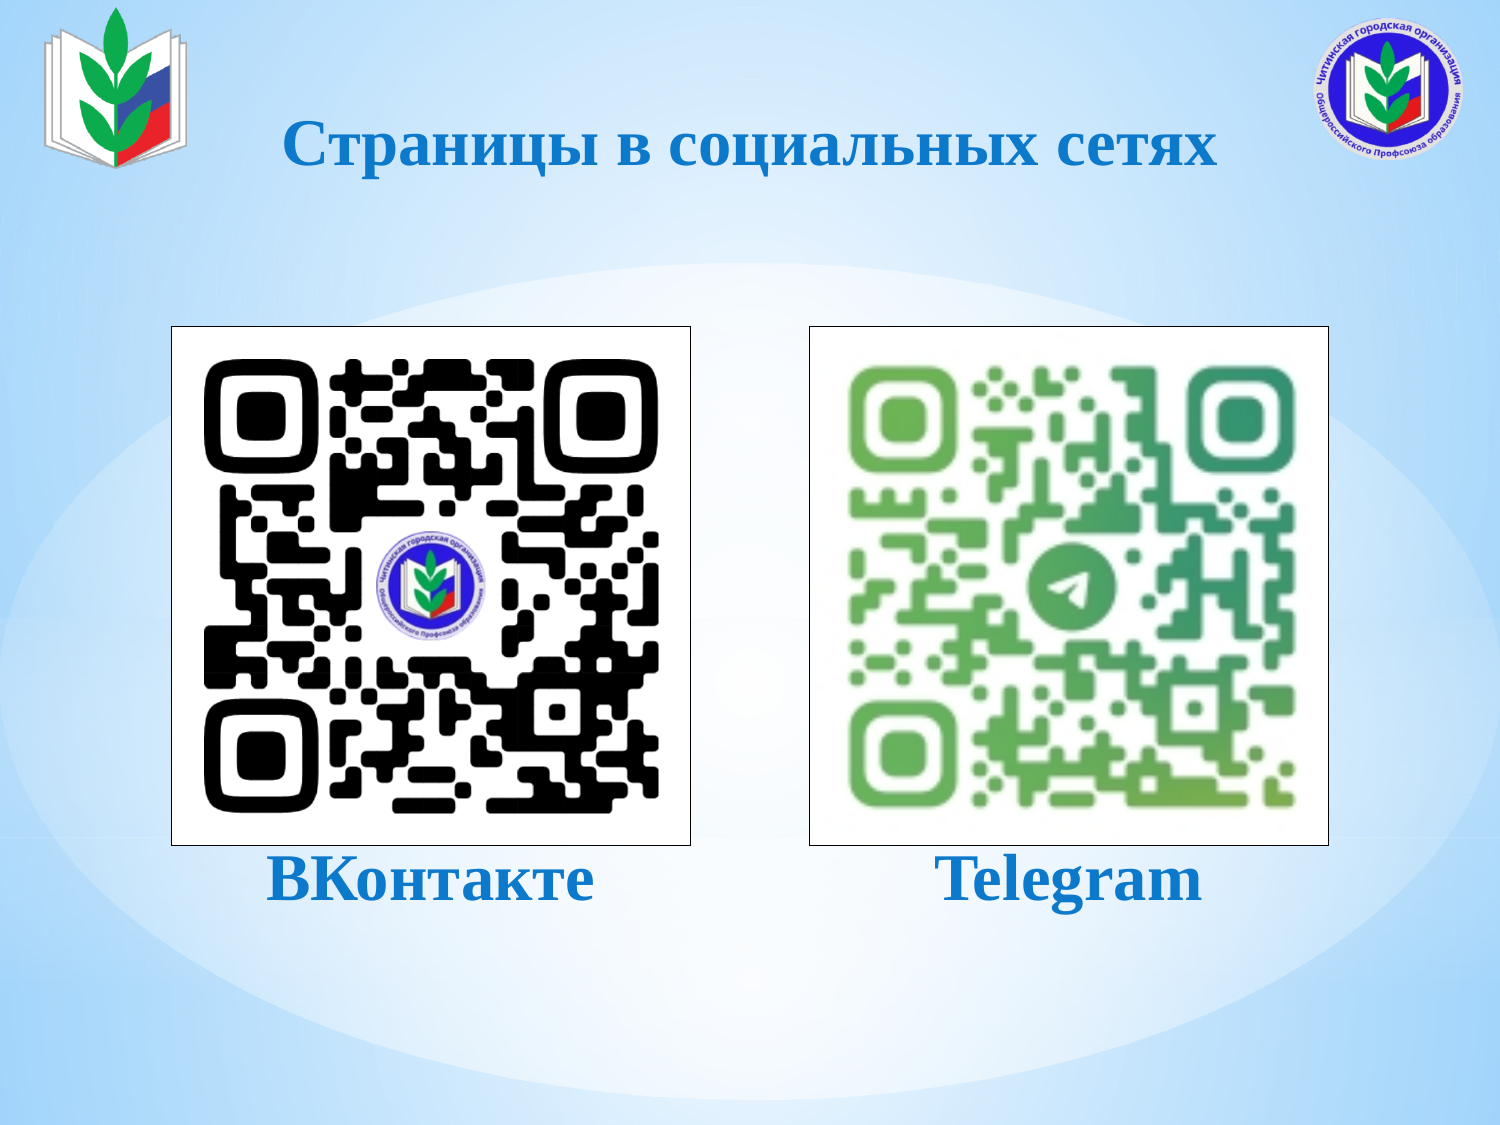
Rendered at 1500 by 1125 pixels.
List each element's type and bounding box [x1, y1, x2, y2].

text_box [44, 7, 1463, 932]
